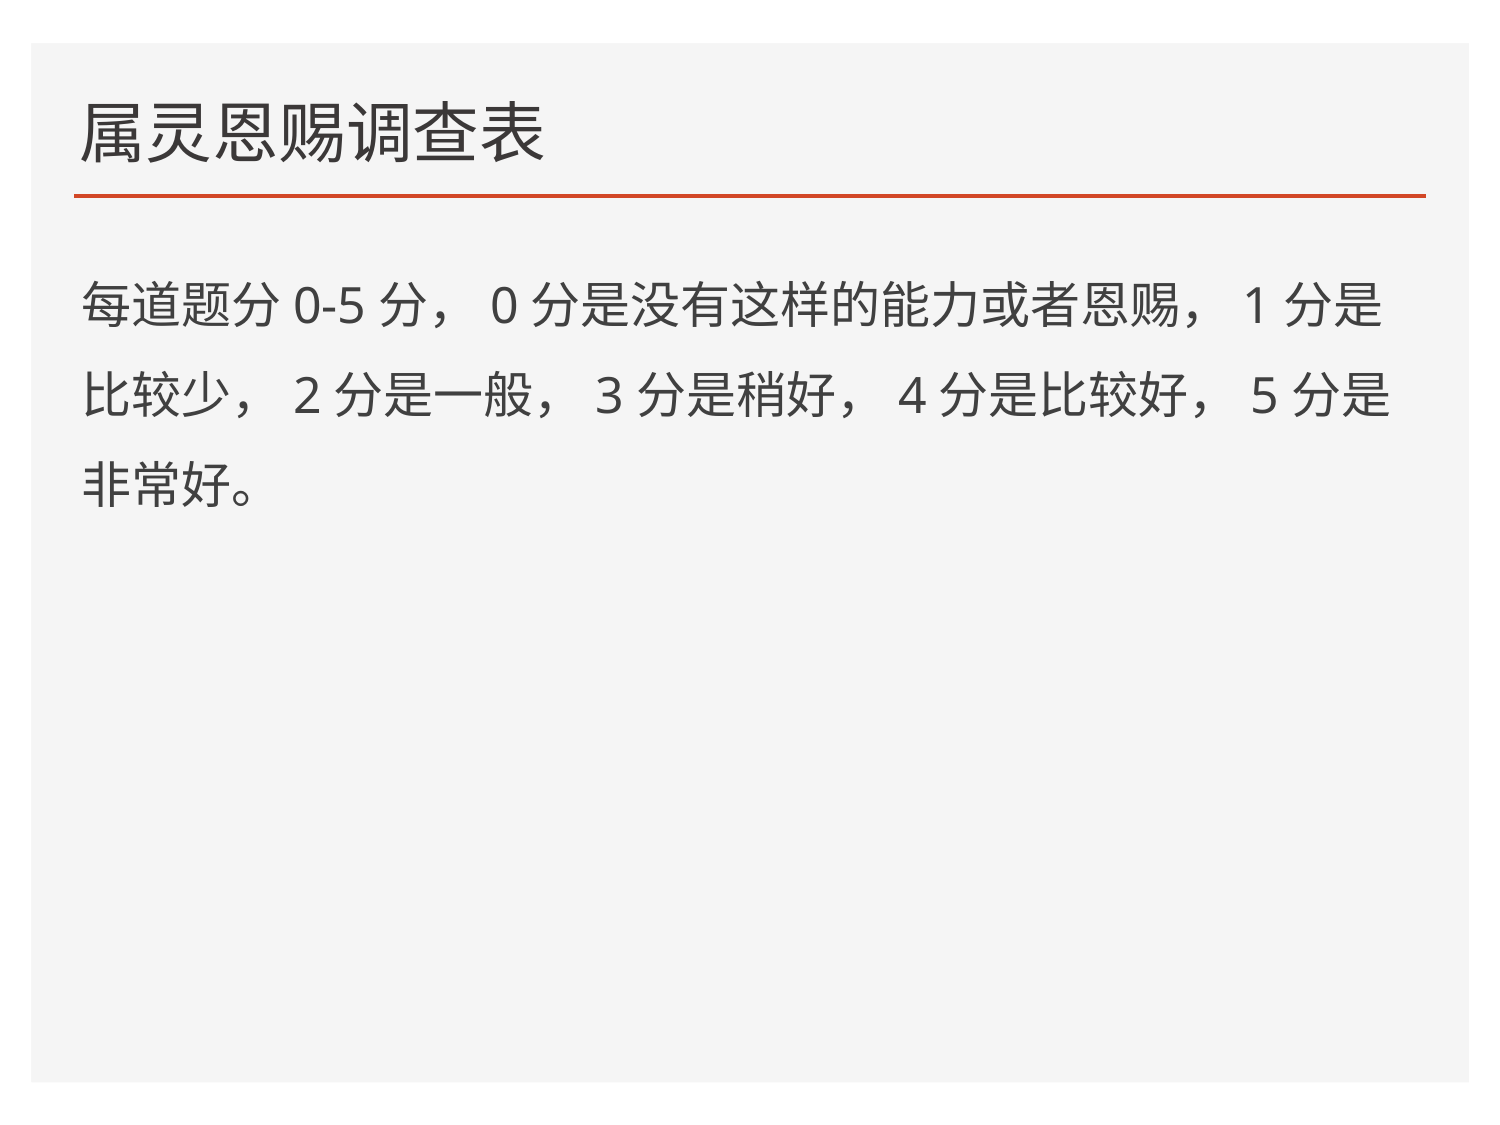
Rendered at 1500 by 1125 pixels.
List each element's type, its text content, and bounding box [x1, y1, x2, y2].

list 每道题分0-5分，0分是没有这样的能力或者恩赐，1分是比较少，2分是一般，3分是稍好，4分是比较好，5分是非常好。 [66, 235, 1430, 888]
title 属灵恩赐调查表 [64, 73, 911, 179]
